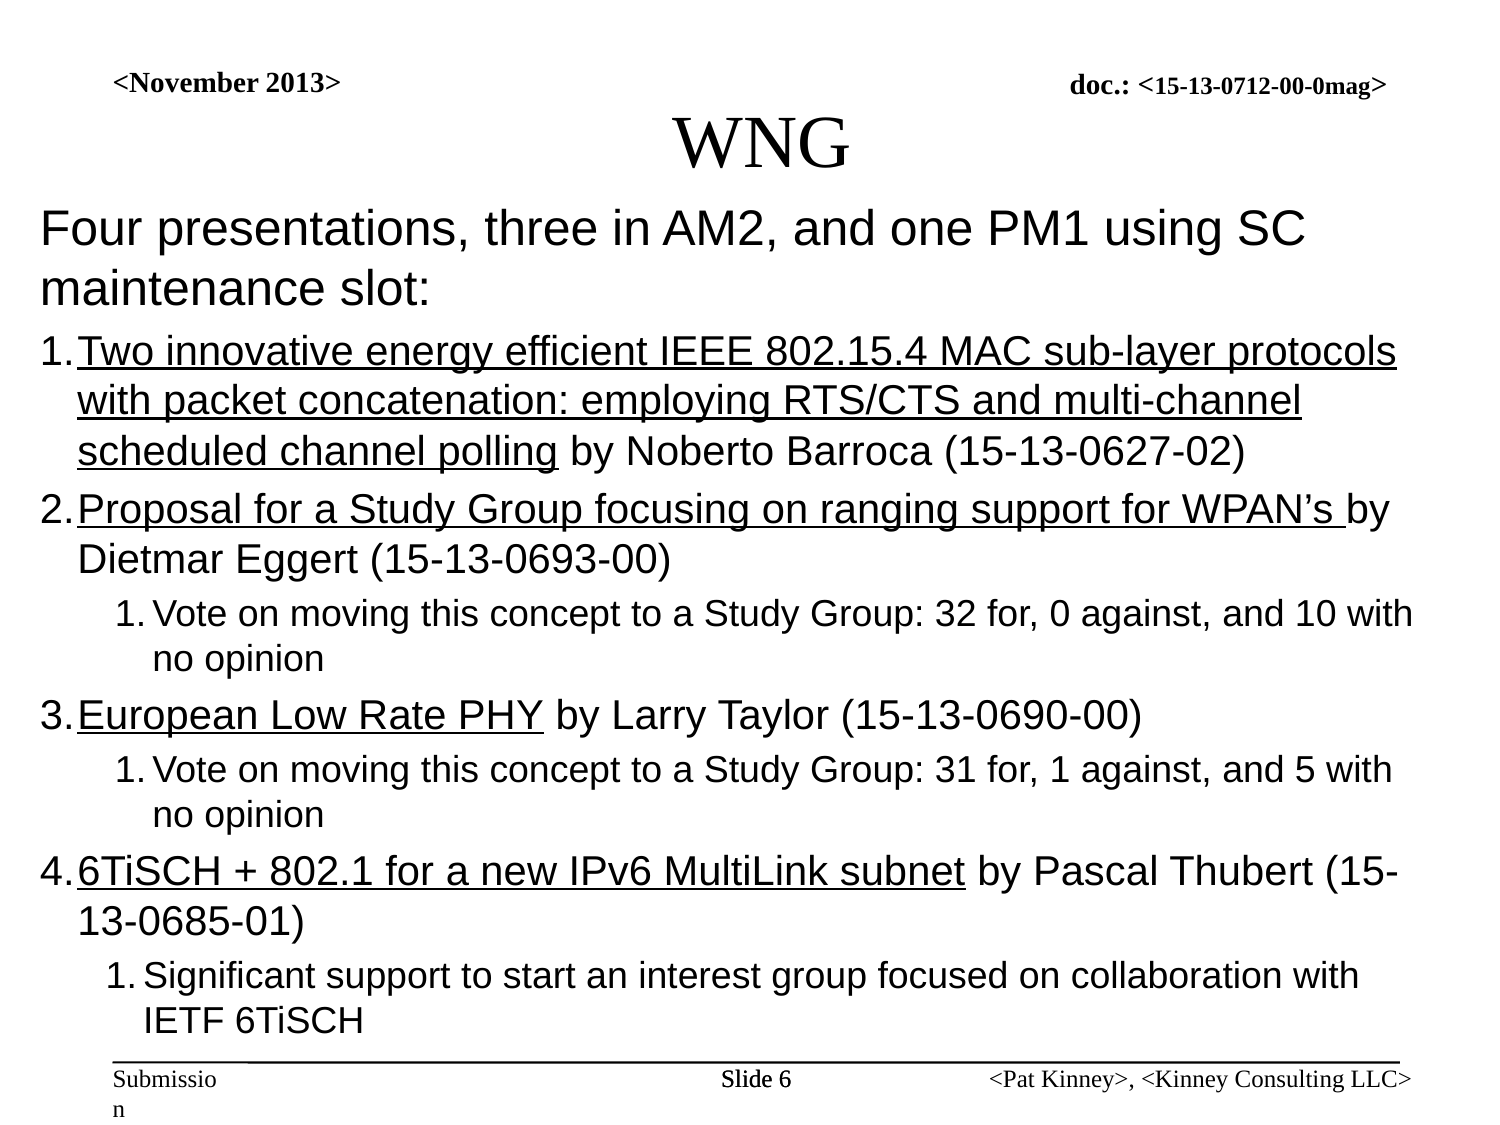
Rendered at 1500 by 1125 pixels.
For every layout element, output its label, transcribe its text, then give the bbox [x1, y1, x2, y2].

text_box Slide 6 [675, 1063, 838, 1093]
list Four presentations, three in AM2, and one PM1 using SC maintenance slot: Two innovative energy efficient IEEE 802.15.4 MAC sub-layer protocols with packet concatenation: employing RTS/CTS and multi-channel scheduled channel polling by Noberto Barroca (15-13-0627-02) Proposal for a Study Group focusing on ranging support for WPAN’s by Dietmar Eggert (15-13-0693-00) Vote on moving this concept to a Study Group: 32 for, 0 against, and 10 with no opinion European Low Rate PHY by Larry Taylor (15-13-0690-00) Vote on moving this concept to a Study Group: 31 for, 1 against, and 5 with no opinion 6TiSCH + 802.1 for a new IPv6 MultiLink subnet by Pascal Thubert (15-13-0685-01) Significant support to start an interest group focused on collaboration with IETF 6TiSCH [24, 187, 1450, 1063]
footer <Pat Kinney>, <Kinney Consulting LLC> [899, 1063, 1413, 1093]
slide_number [112, 62, 376, 99]
title WNG [125, 75, 1400, 187]
